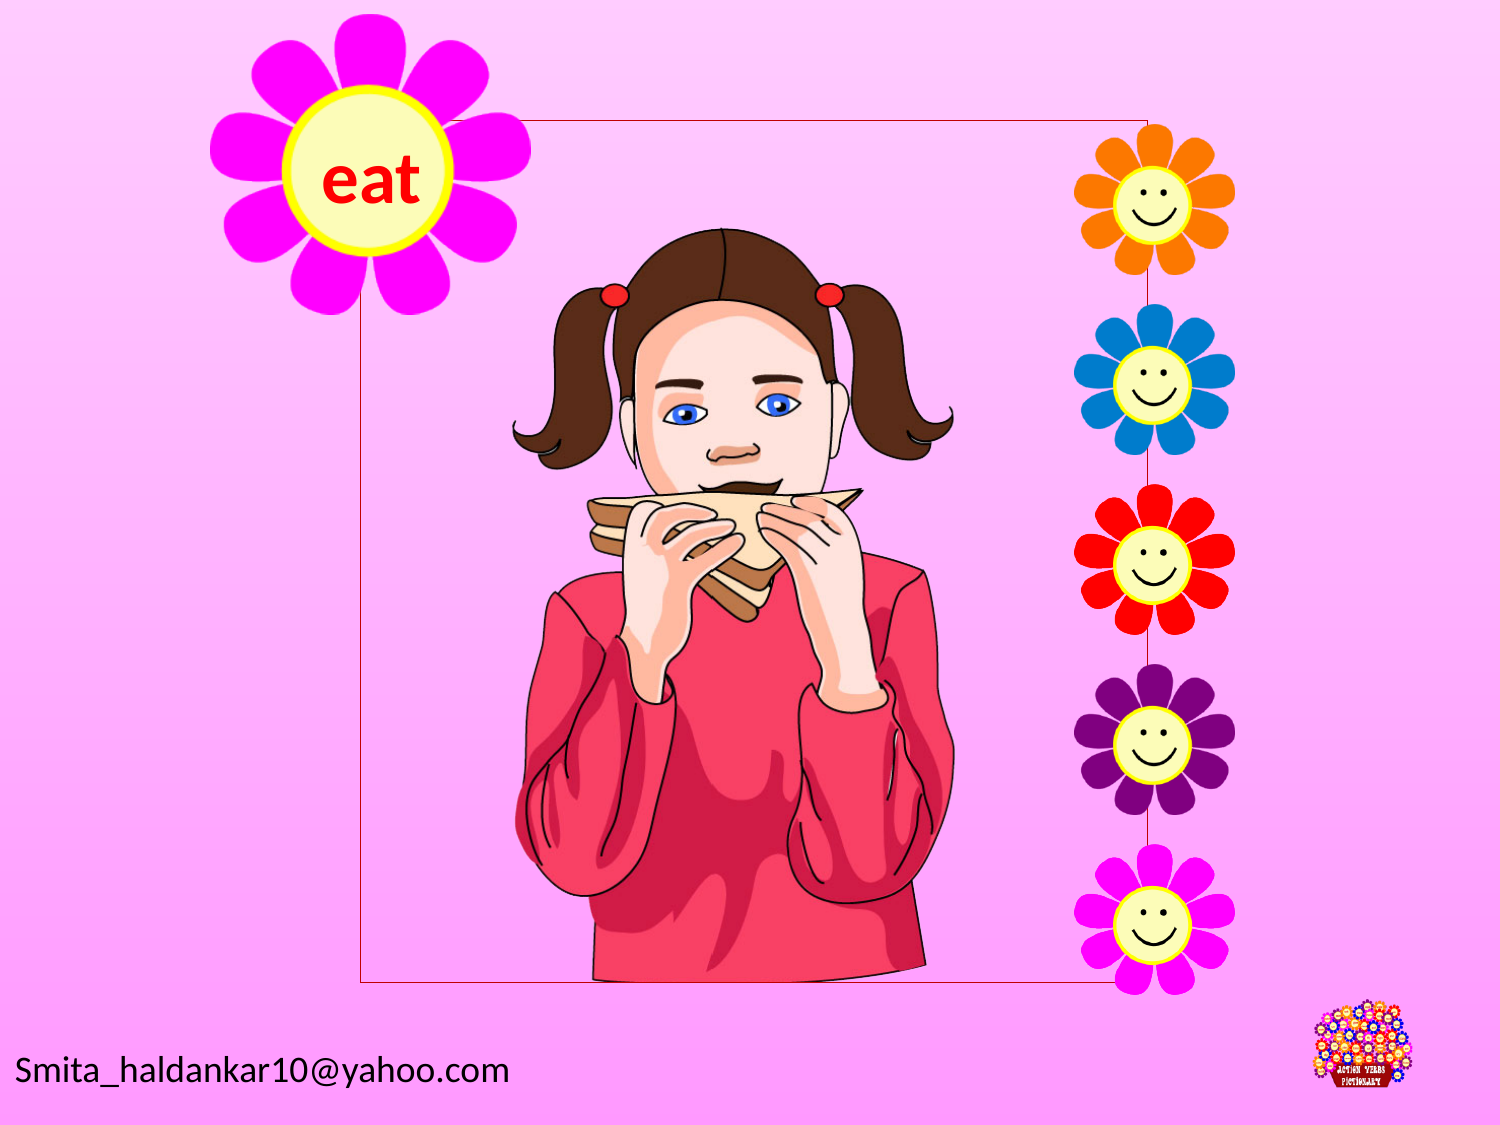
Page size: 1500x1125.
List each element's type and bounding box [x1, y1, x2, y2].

text_box [1074, 124, 1235, 996]
picture [359, 119, 1148, 983]
text_box [1310, 998, 1415, 1090]
text_box [209, 14, 531, 316]
